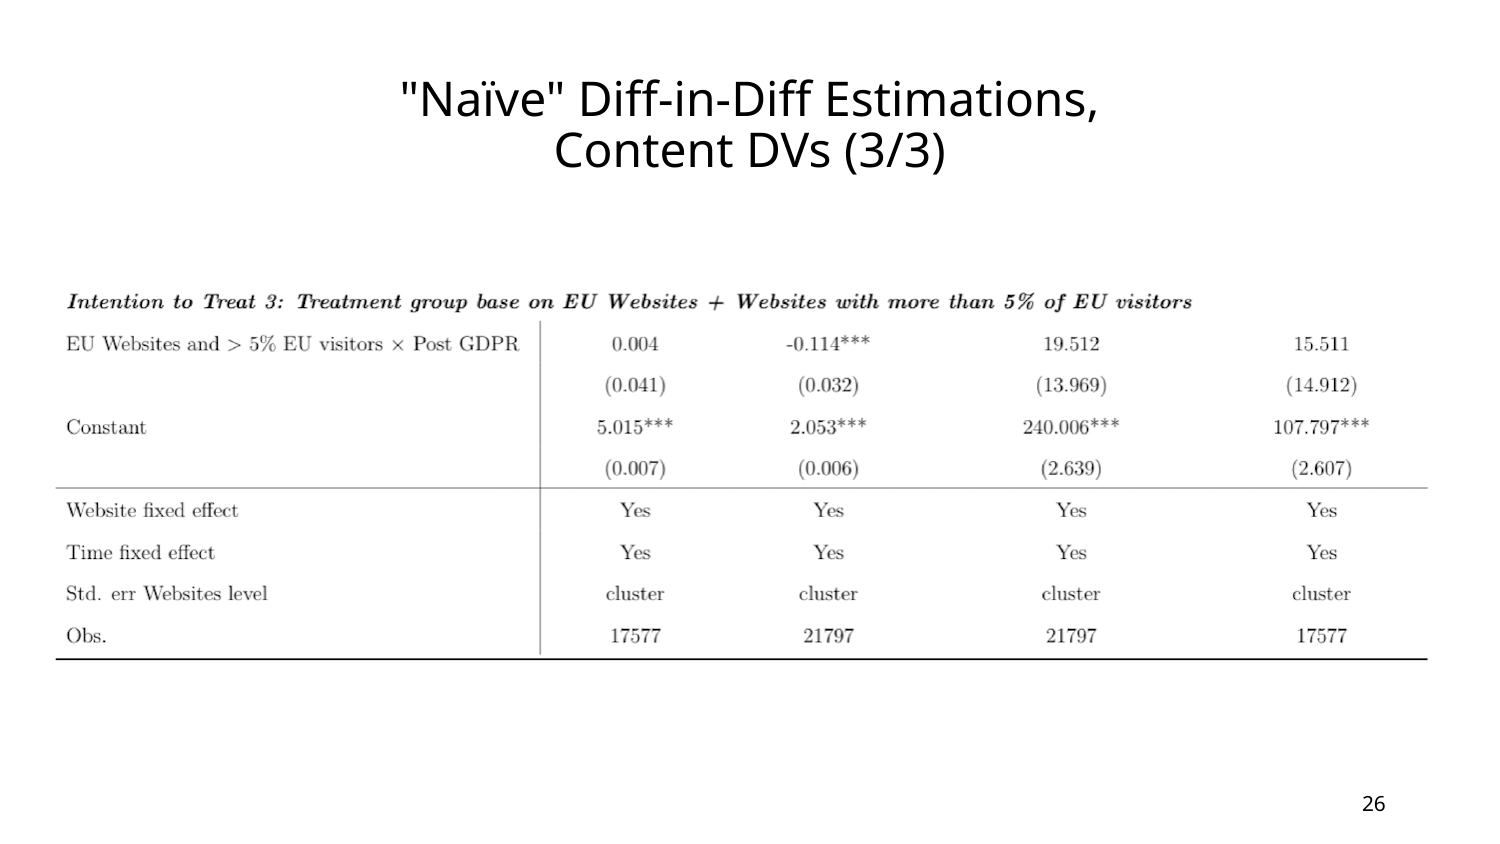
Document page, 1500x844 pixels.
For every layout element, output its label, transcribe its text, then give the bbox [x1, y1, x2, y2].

slide_number ‹#› [1059, 782, 1397, 827]
title "Naïve" Diff-in-Diff Estimations, Content DVs (3/3) [103, 44, 1397, 208]
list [51, 275, 1449, 668]
